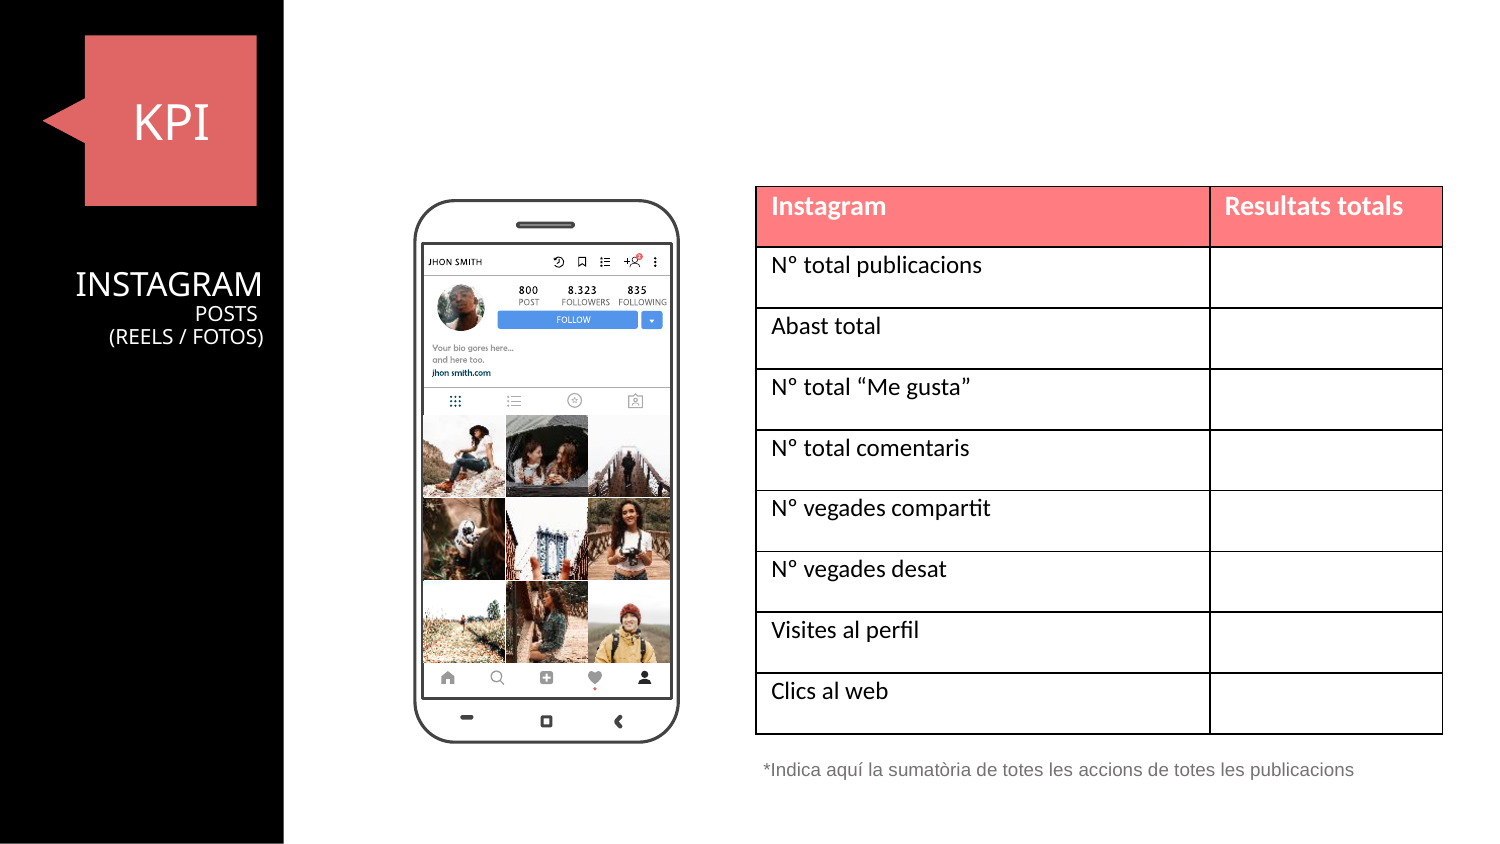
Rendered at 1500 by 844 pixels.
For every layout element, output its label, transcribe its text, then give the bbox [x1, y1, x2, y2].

picture [506, 415, 670, 497]
table_cell [1211, 552, 1442, 611]
table_header Resultats totals [1211, 187, 1442, 246]
table_cell [1211, 491, 1442, 551]
picture [437, 283, 485, 331]
table_cell Nº total comentaris [757, 431, 1209, 490]
table_cell [1211, 248, 1442, 307]
text_box *Indica aquí la sumatòria de totes les accions de totes les publicacions [748, 750, 1451, 788]
picture [423, 415, 505, 497]
table_cell [1211, 309, 1442, 368]
table_cell [1211, 613, 1442, 672]
title INSTAGRAM POSTS (REELS / FOTOS) [0, 256, 279, 364]
table_cell [1211, 370, 1442, 429]
table_cell Visites al perfil [757, 613, 1209, 672]
picture [506, 581, 670, 663]
picture [423, 498, 505, 580]
table_cell Abast total [757, 309, 1209, 368]
table_cell Nº vegades desat [757, 552, 1209, 611]
text_box [0, 0, 285, 844]
table_cell Nº total publicacions [757, 248, 1209, 307]
title KPI [96, 206, 247, 210]
picture [506, 498, 670, 580]
table_header Instagram [757, 187, 1209, 246]
table_cell Nº total “Me gusta” [757, 370, 1209, 429]
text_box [414, 200, 679, 743]
table_cell Nº vegades compartit [757, 491, 1209, 551]
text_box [44, 35, 257, 206]
table_cell Clics al web [757, 674, 1209, 733]
table_cell [1211, 431, 1442, 490]
table_cell [1211, 674, 1442, 733]
picture [423, 581, 505, 663]
